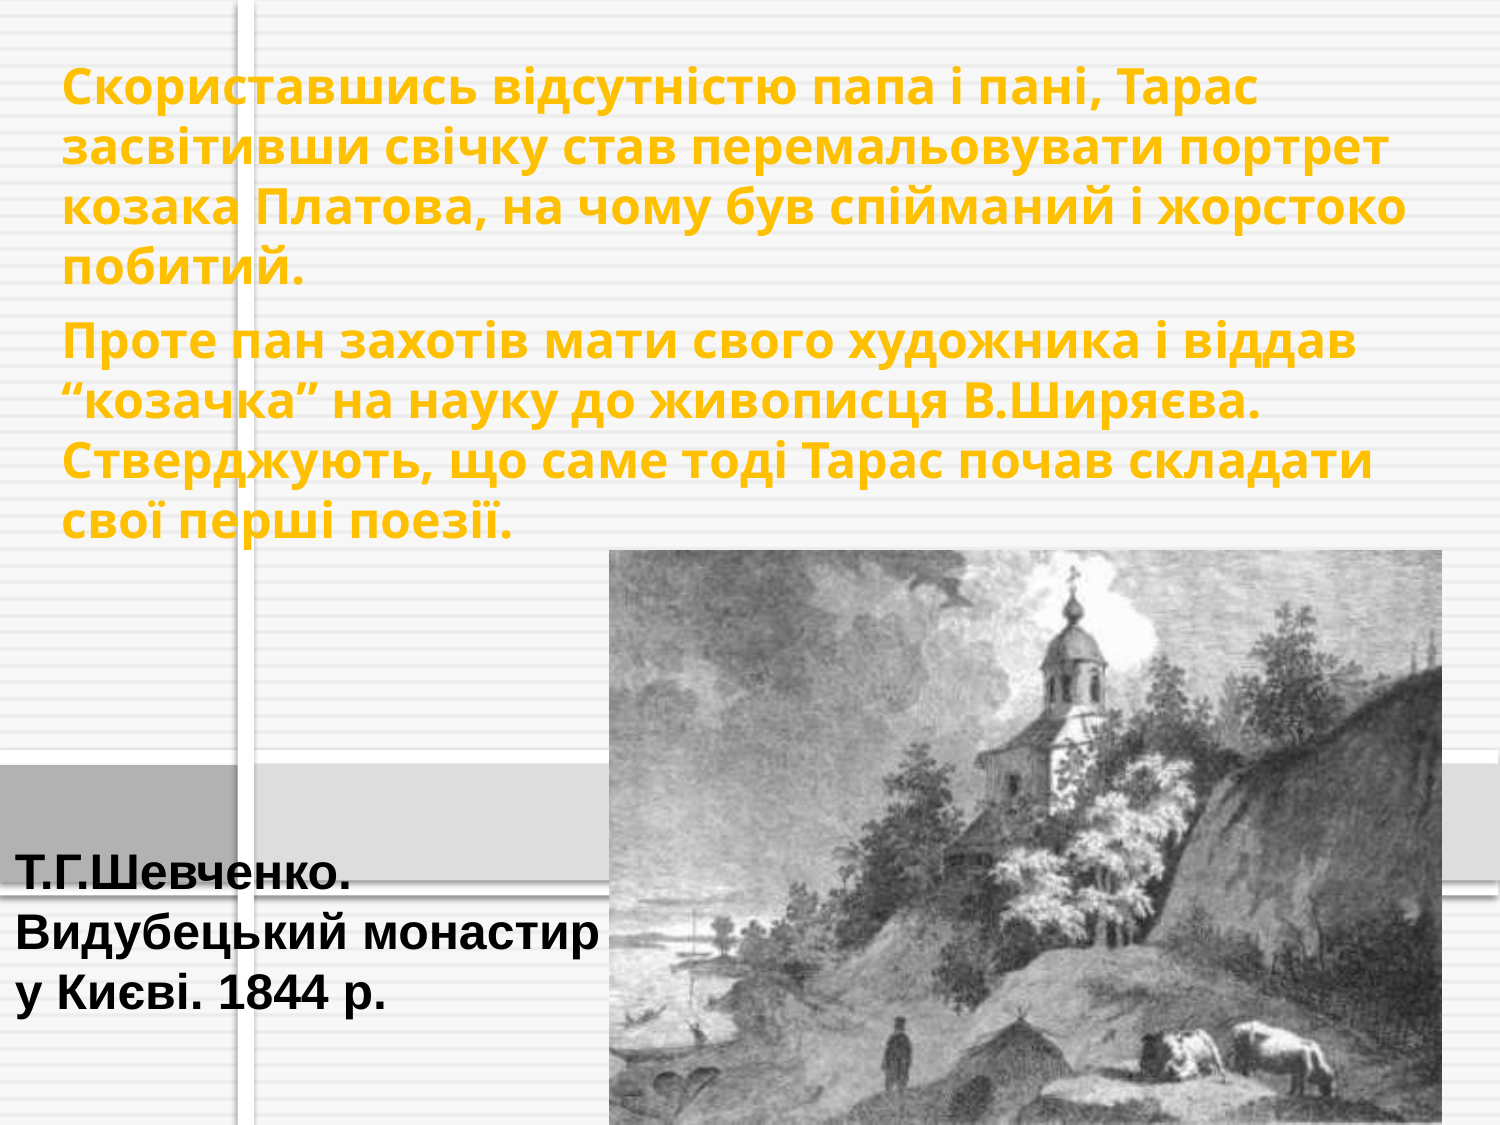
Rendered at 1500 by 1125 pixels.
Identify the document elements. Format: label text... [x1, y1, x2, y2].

list Скориставшись відсутністю папа і пані, Тарас засвітивши свічку став перемальовувати портрет козака Платова, на чому був спійманий і жорстоко побитий. Проте пан захотів мати свого художника і віддав “козачка” на науку до живописця В.Ширяєва. Стверджують, що саме тоді Тарас почав складати свої перші поезії. [46, 46, 1454, 692]
picture [609, 550, 1442, 1125]
text_box Т.Г.Шевченко. Видубецький монастир у Києві. 1844 р. [0, 831, 603, 1027]
